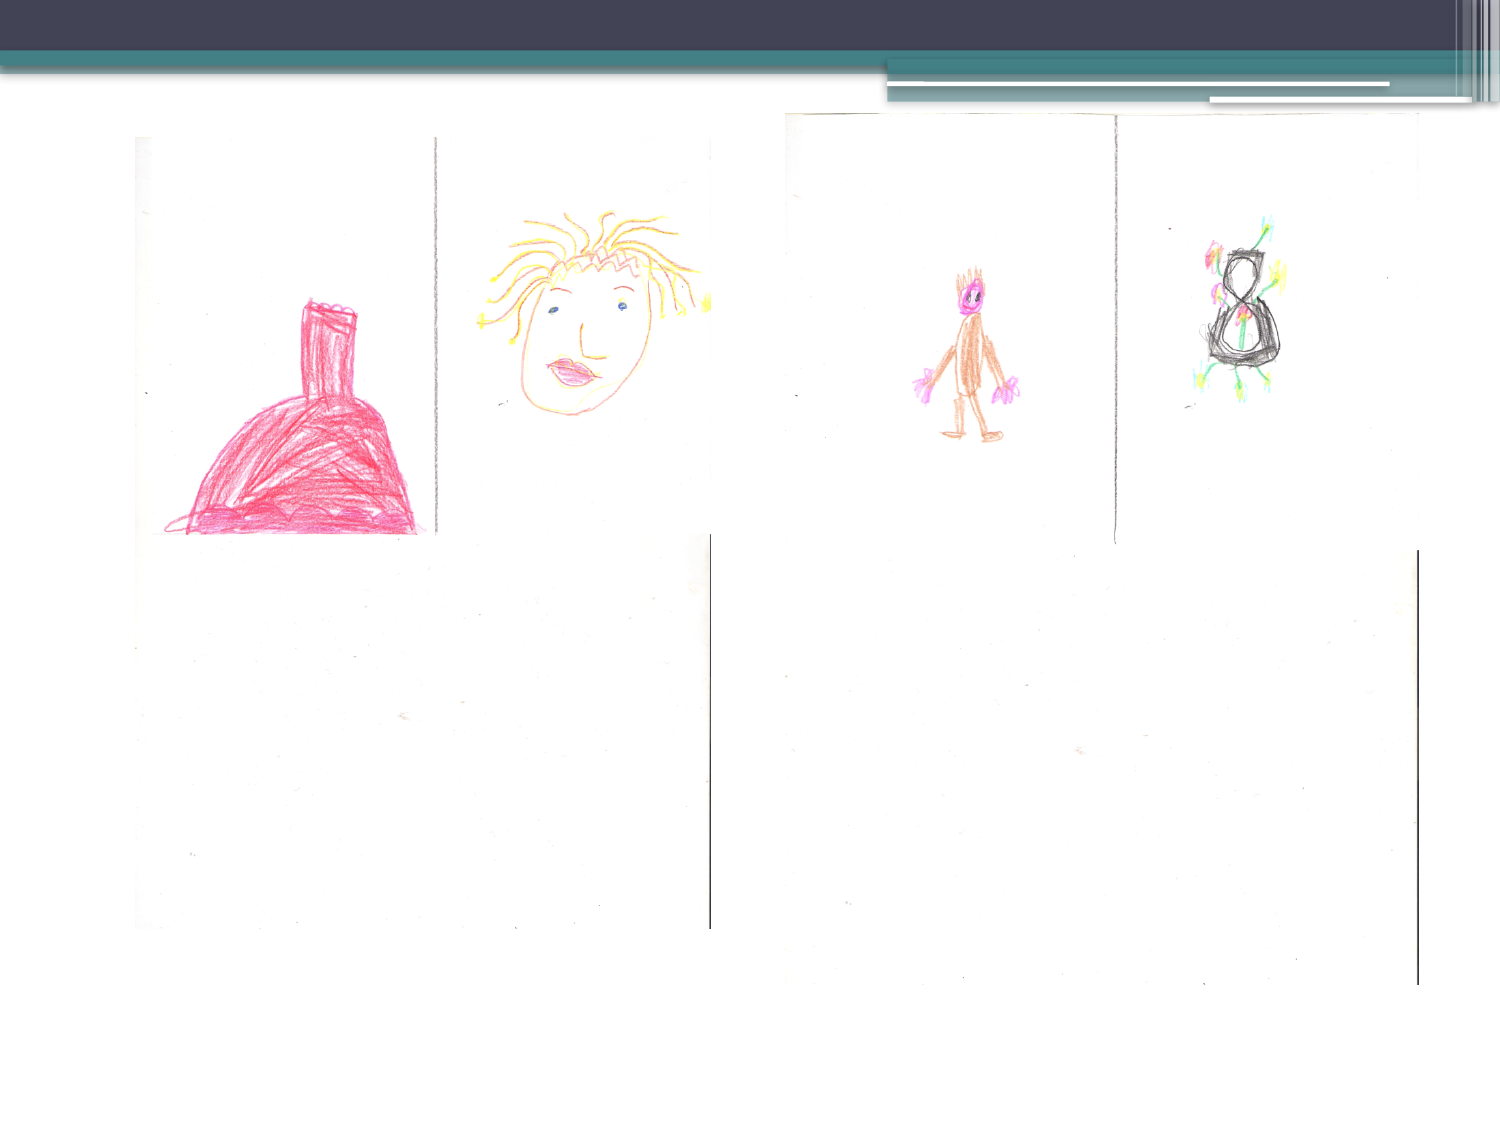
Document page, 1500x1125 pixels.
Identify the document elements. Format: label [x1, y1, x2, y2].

list [134, 136, 711, 929]
picture [785, 113, 1419, 985]
